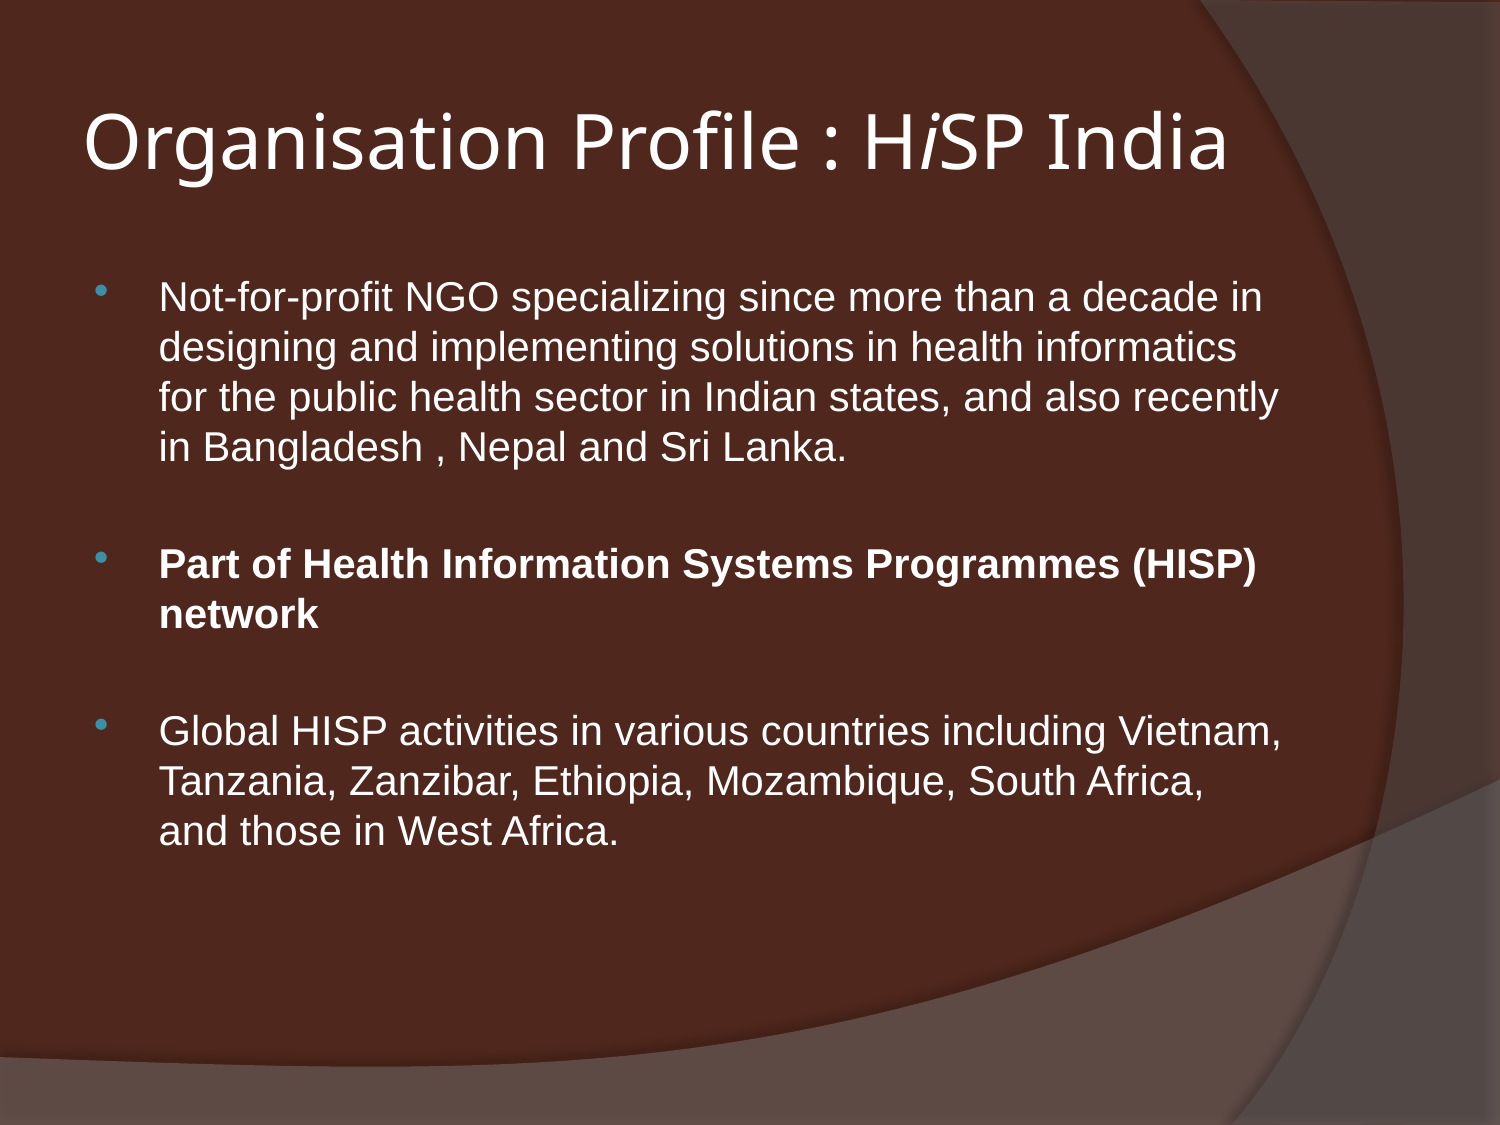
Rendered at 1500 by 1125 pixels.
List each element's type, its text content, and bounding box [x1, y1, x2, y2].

title Organisation Profile : HiSP India [75, 45, 1300, 233]
list Not-for-profit NGO specializing since more than a decade in designing and implementing solutions in health informatics for the public health sector in Indian states, and also recently in Bangladesh , Nepal and Sri Lanka. Part of Health Information Systems Programmes (HISP) network Global HISP activities in various countries including Vietnam, Tanzania, Zanzibar, Ethiopia, Mozambique, South Africa, and those in West Africa. [75, 262, 1300, 1005]
